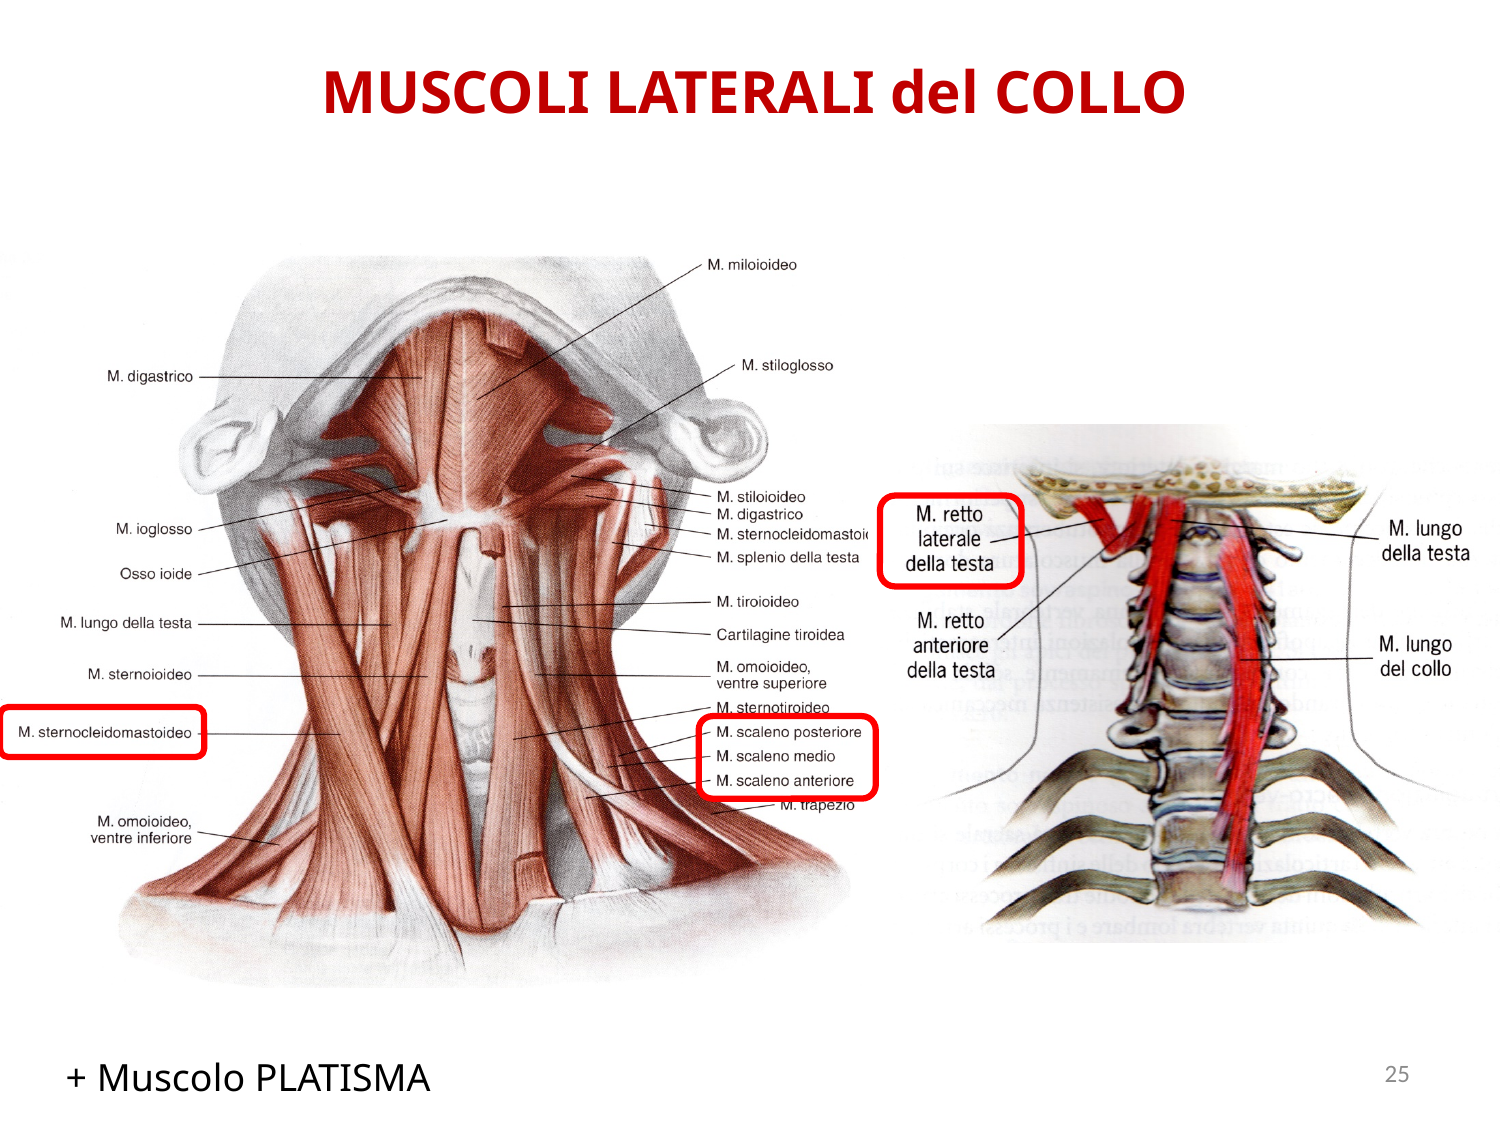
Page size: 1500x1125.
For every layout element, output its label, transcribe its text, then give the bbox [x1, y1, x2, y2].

text_box MUSCOLI LATERALI del COLLO [204, 42, 1305, 138]
text_box + Muscolo PLATISMA [50, 1046, 446, 1107]
picture [0, 243, 1500, 988]
slide_number 25 [1074, 1042, 1425, 1103]
